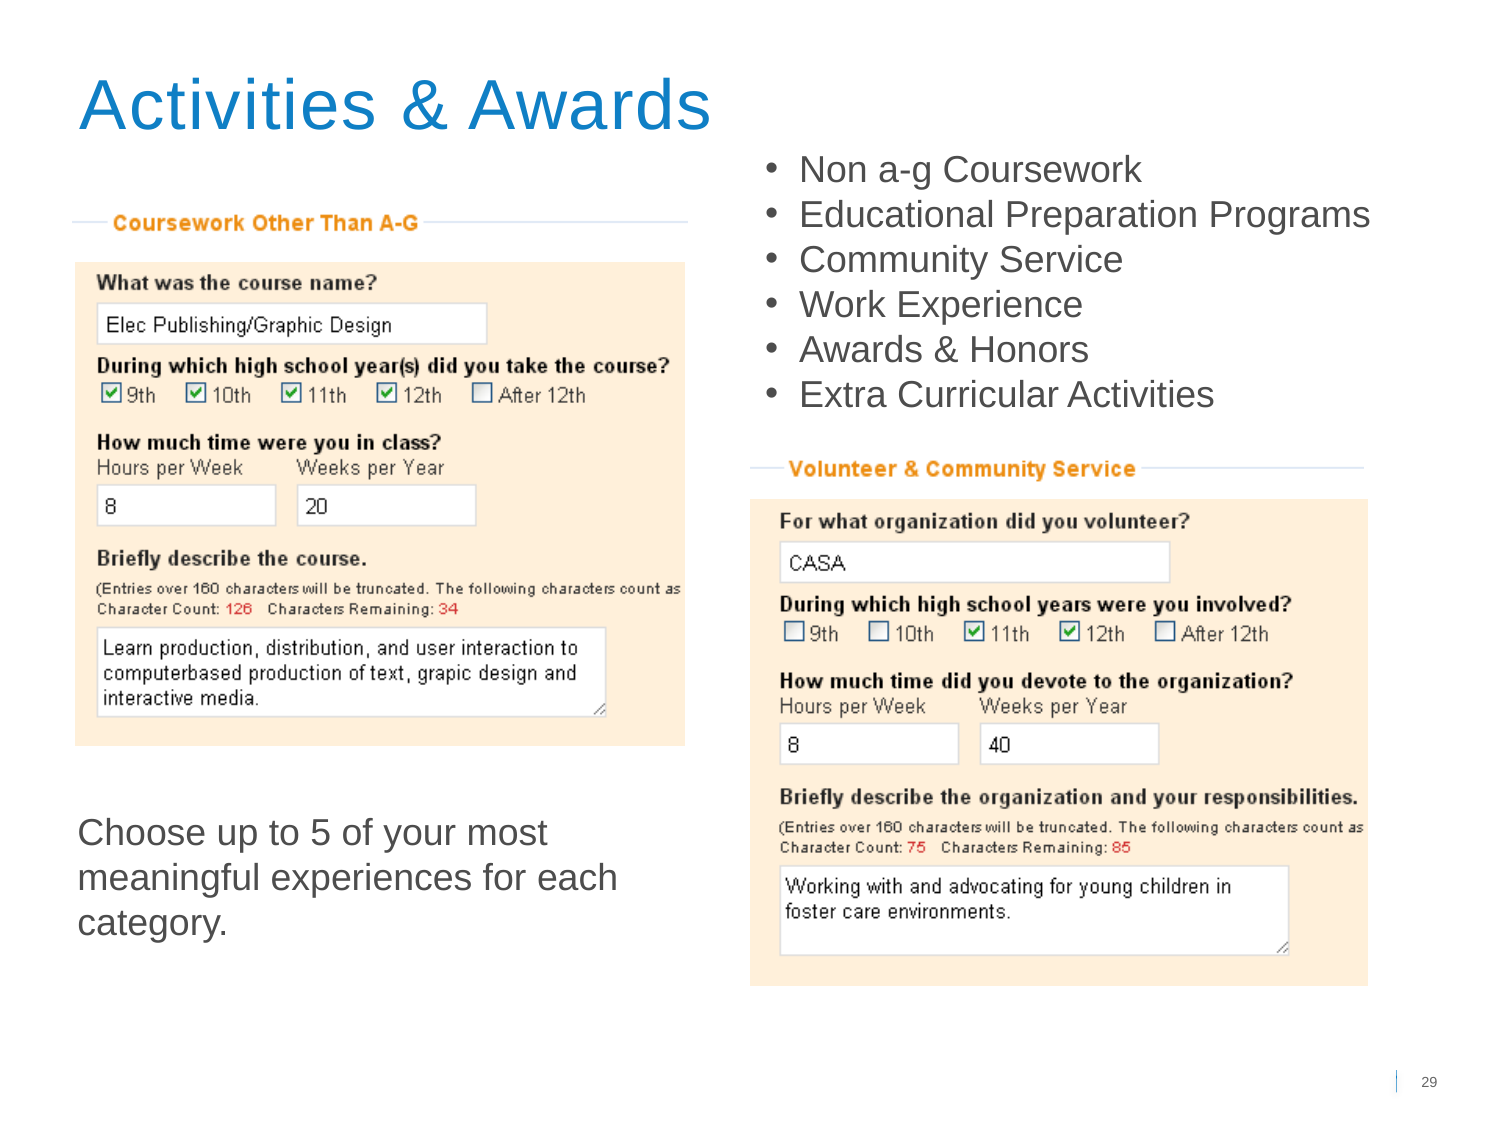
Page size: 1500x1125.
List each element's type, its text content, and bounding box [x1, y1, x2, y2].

text_box Non a-g Coursework Educational Preparation Programs Community Service Work Experience Awards & Honors Extra Curricular Activities [750, 137, 1463, 425]
picture [749, 499, 1368, 987]
text_box Choose up to 5 of your most meaningful experiences for each category. [62, 800, 738, 1000]
picture [71, 199, 688, 244]
text_box Activities & Awards [79, 58, 1075, 144]
picture [74, 262, 685, 746]
text_box 29 [1406, 1065, 1456, 1099]
picture [749, 441, 1364, 488]
